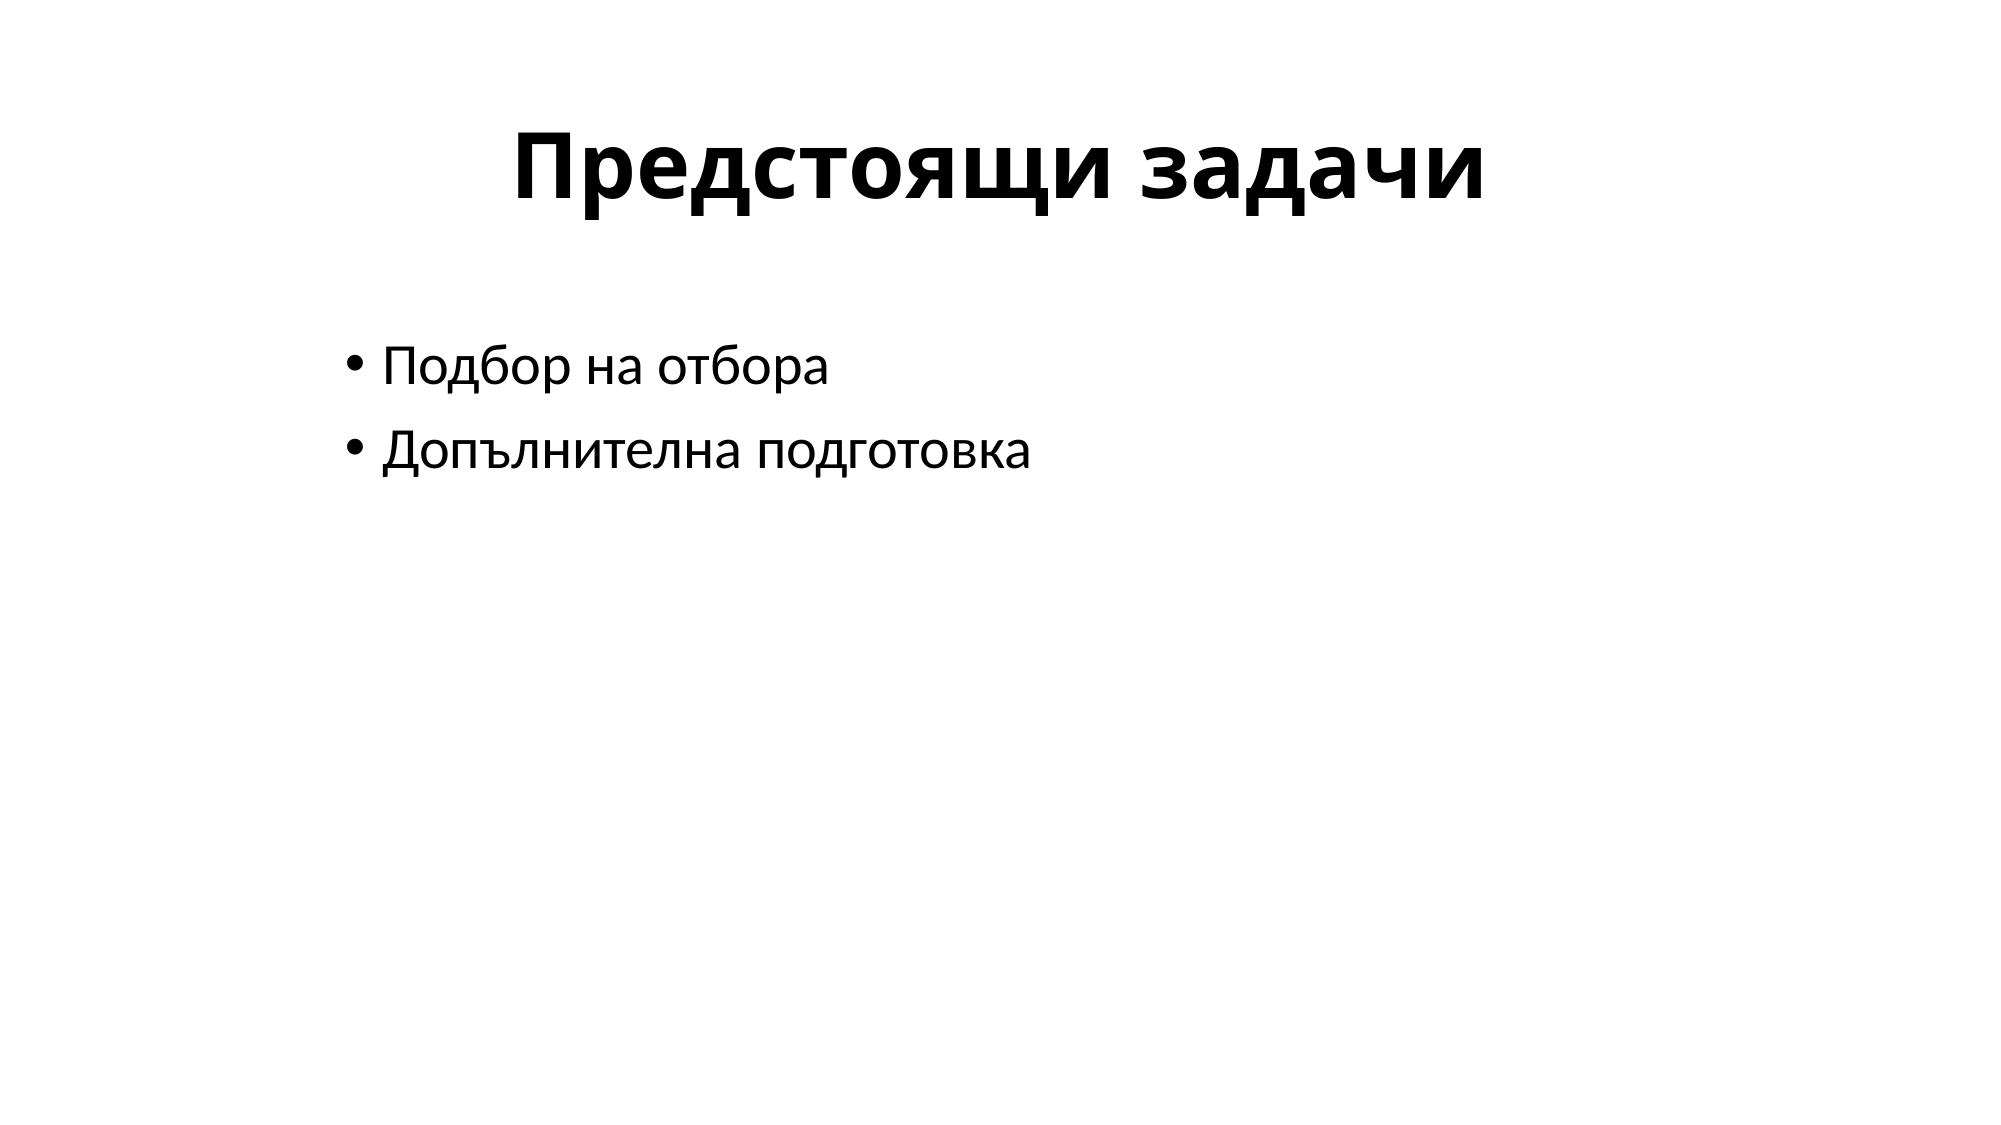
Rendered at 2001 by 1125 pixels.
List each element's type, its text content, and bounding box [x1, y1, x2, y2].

title Предстоящи задачи [137, 59, 1863, 278]
list Подбор на отбора Допълнителна подготовка [329, 326, 1551, 662]
